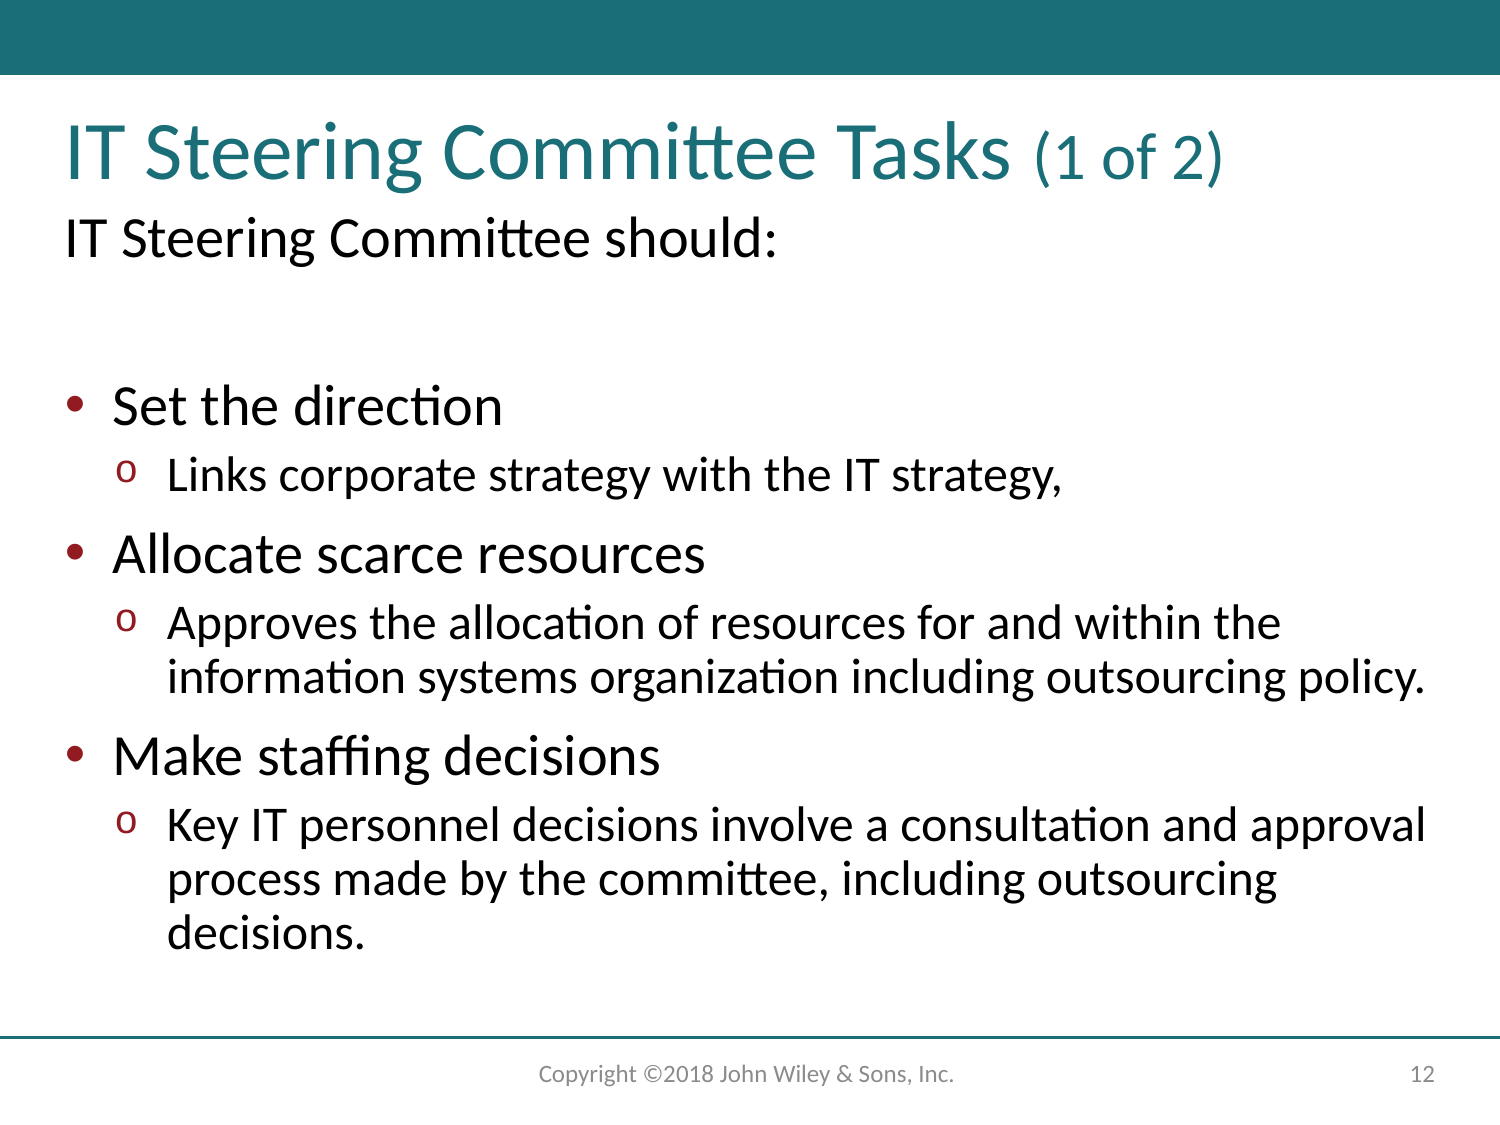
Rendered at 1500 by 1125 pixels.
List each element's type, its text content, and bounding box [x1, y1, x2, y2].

title IT Steering Committee Tasks (1 of 2) [50, 99, 1450, 200]
slide_number 12 [1059, 1042, 1450, 1103]
footer Copyright ©2018 John Wiley & Sons, Inc. [496, 1042, 1004, 1103]
list IT Steering Committee should: Set the direction Links corporate strategy with the IT strategy, Allocate scarce resources Approves the allocation of resources for and within the information systems organization including outsourcing policy. Make staffing decisions Key IT personnel decisions involve a consultation and approval process made by the committee, including outsourcing decisions. [50, 200, 1450, 1025]
